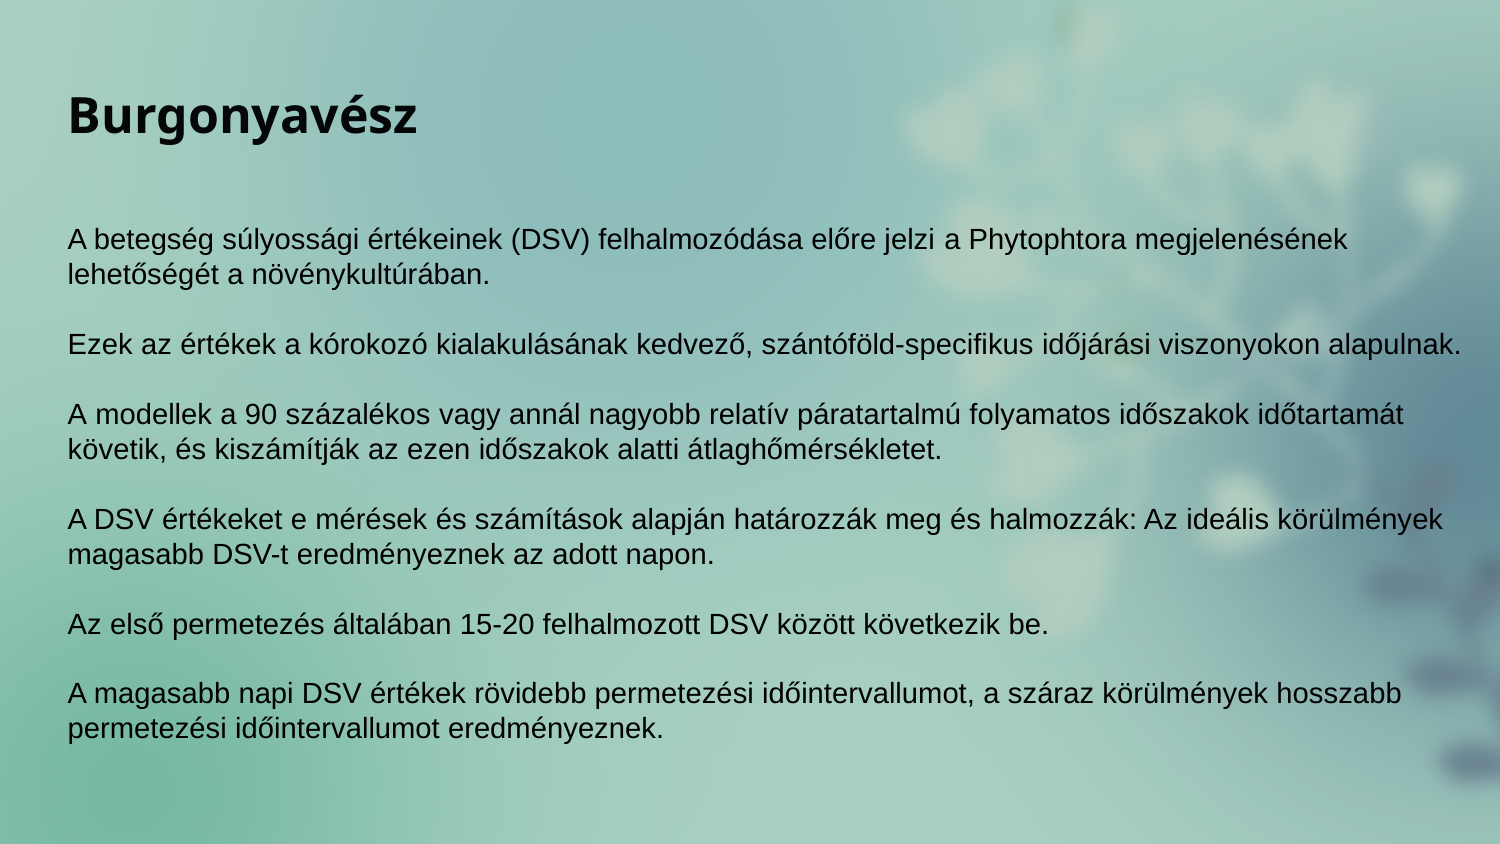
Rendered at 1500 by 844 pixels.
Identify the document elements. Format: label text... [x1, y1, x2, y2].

title Burgonyavész [52, 85, 803, 159]
text_box A betegség súlyossági értékeinek (DSV) felhalmozódása előre jelzi a Phytophtora megjelenésének lehetőségét a növénykultúrában. Ezek az értékek a kórokozó kialakulásának kedvező, szántóföld-specifikus időjárási viszonyokon alapulnak. A modellek a 90 százalékos vagy annál nagyobb relatív páratartalmú folyamatos időszakok időtartamát követik, és kiszámítják az ezen időszakok alatti átlaghőmérsékletet. A DSV értékeket e mérések és számítások alapján határozzák meg és halmozzák: Az ideális körülmények magasabb DSV-t eredményeznek az adott napon. Az első permetezés általában 15-20 felhalmozott DSV között következik be. A magasabb napi DSV értékek rövidebb permetezési időintervallumot, a száraz körülmények hosszabb permetezési időintervallumot eredményeznek. [52, 212, 1500, 753]
picture [0, 0, 1500, 844]
